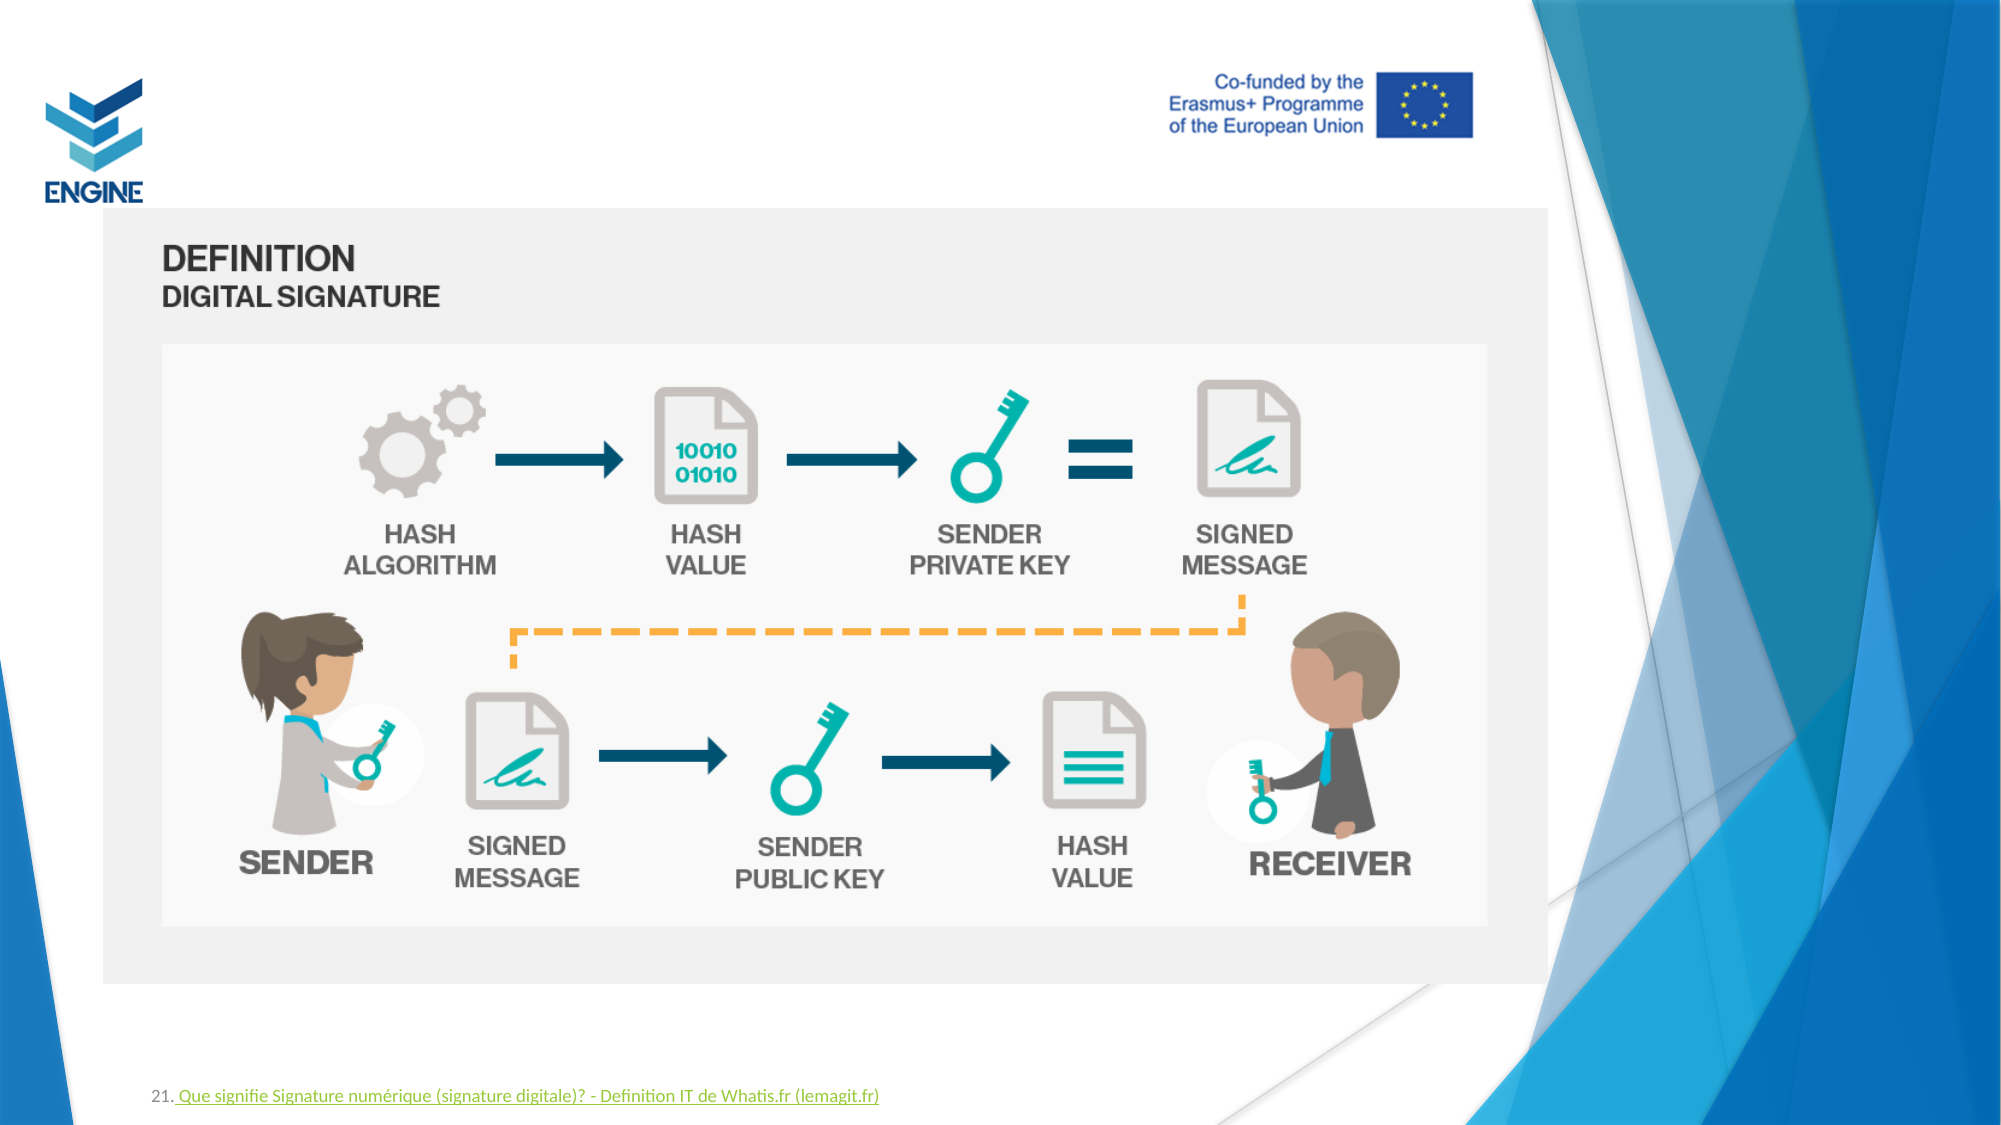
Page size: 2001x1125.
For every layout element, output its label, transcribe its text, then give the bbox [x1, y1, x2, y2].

picture [1046, 55, 1488, 155]
footer 21. Que signifie Signature numérique (signature digitale)? - Definition IT de Whatis.fr (lemagit.fr) [135, 1065, 1169, 1125]
picture [44, 76, 145, 205]
picture [102, 207, 1549, 984]
